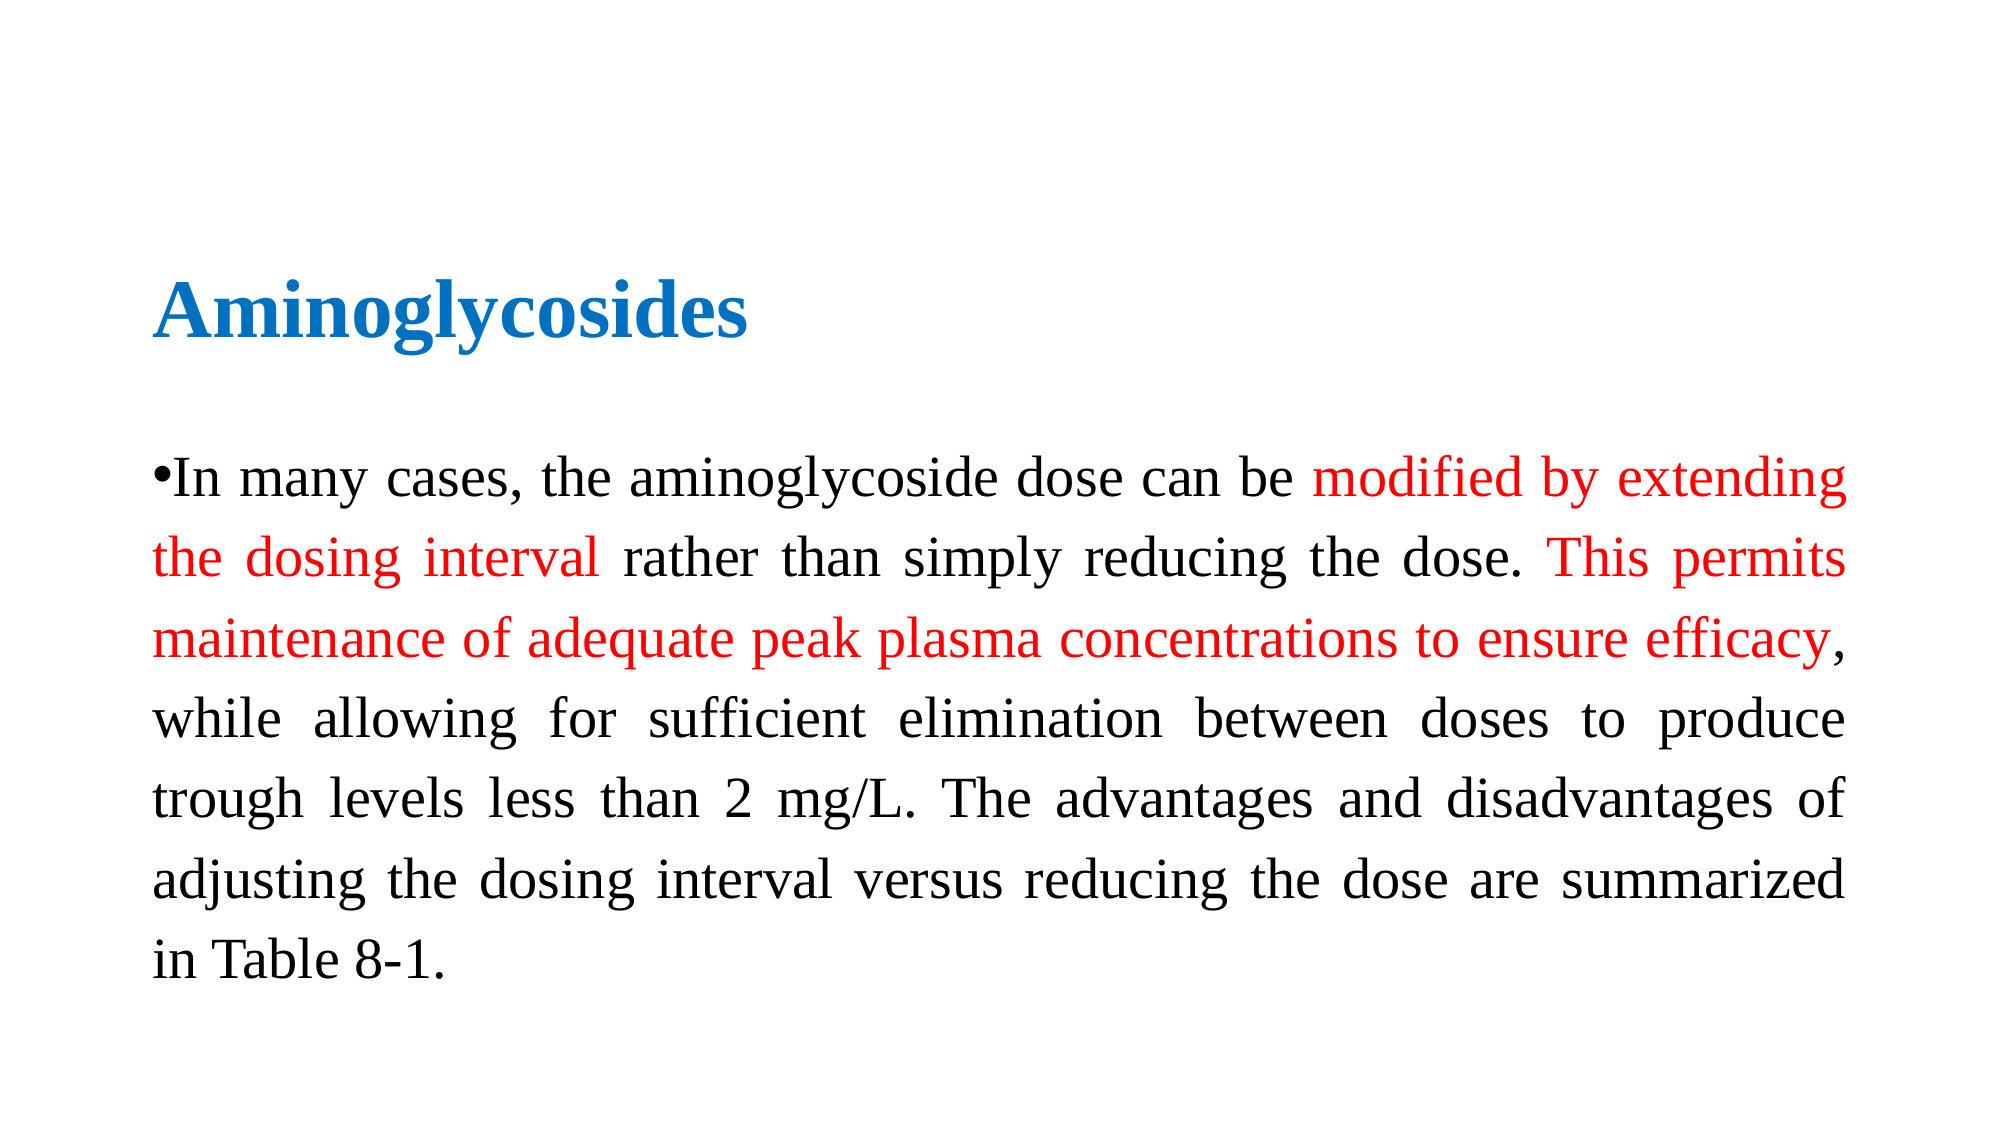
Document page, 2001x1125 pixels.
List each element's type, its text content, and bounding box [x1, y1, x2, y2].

list In many cases, the aminoglycoside dose can be modified by extending the dosing interval rather than simply reducing the dose. This permits maintenance of adequate peak plasma concentrations to ensure efficacy, while allowing for sufficient elimination between doses to produce trough levels less than 2 mg/L. The advantages and disadvantages of adjusting the dosing interval versus reducing the dose are summarized in Table 8-1. [137, 420, 1863, 1125]
title Aminoglycosides [137, 172, 1863, 420]
